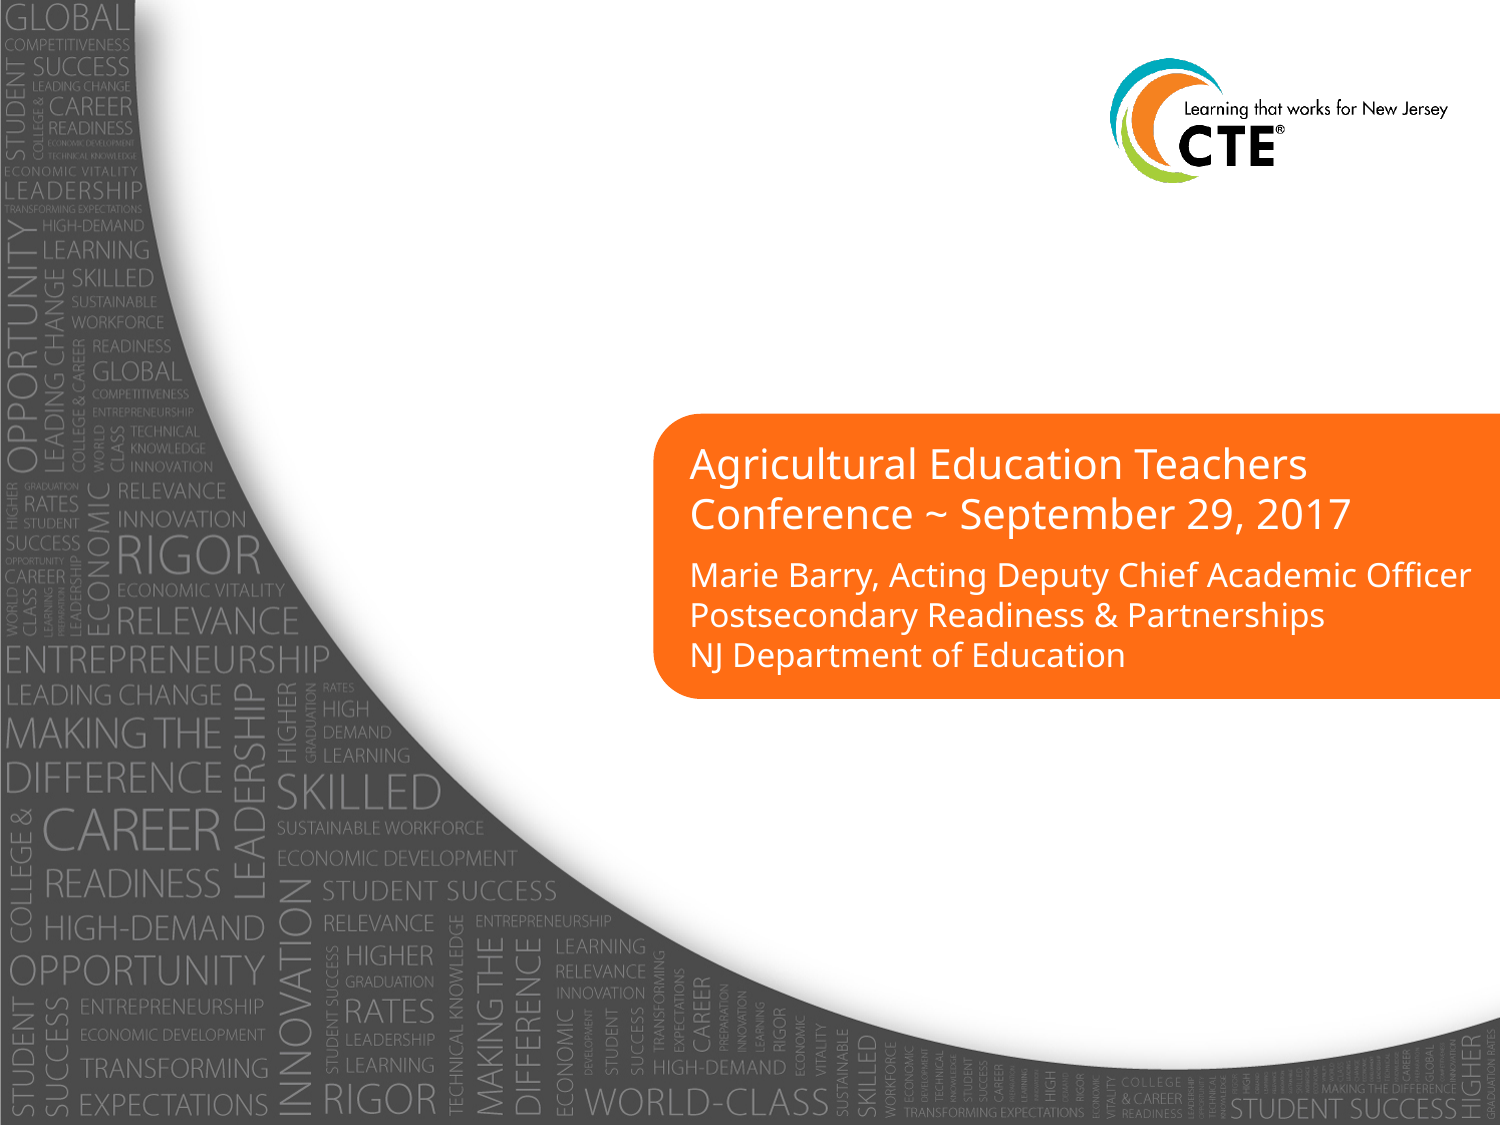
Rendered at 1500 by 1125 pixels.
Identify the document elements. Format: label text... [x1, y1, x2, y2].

subtitle Marie Barry, Acting Deputy Chief Academic Officer Postsecondary Readiness & Partnerships NJ Department of Education [674, 547, 1500, 758]
title Agricultural Education Teachers Conference ~ September 29, 2017 [674, 397, 1488, 547]
picture [0, 0, 1500, 1125]
